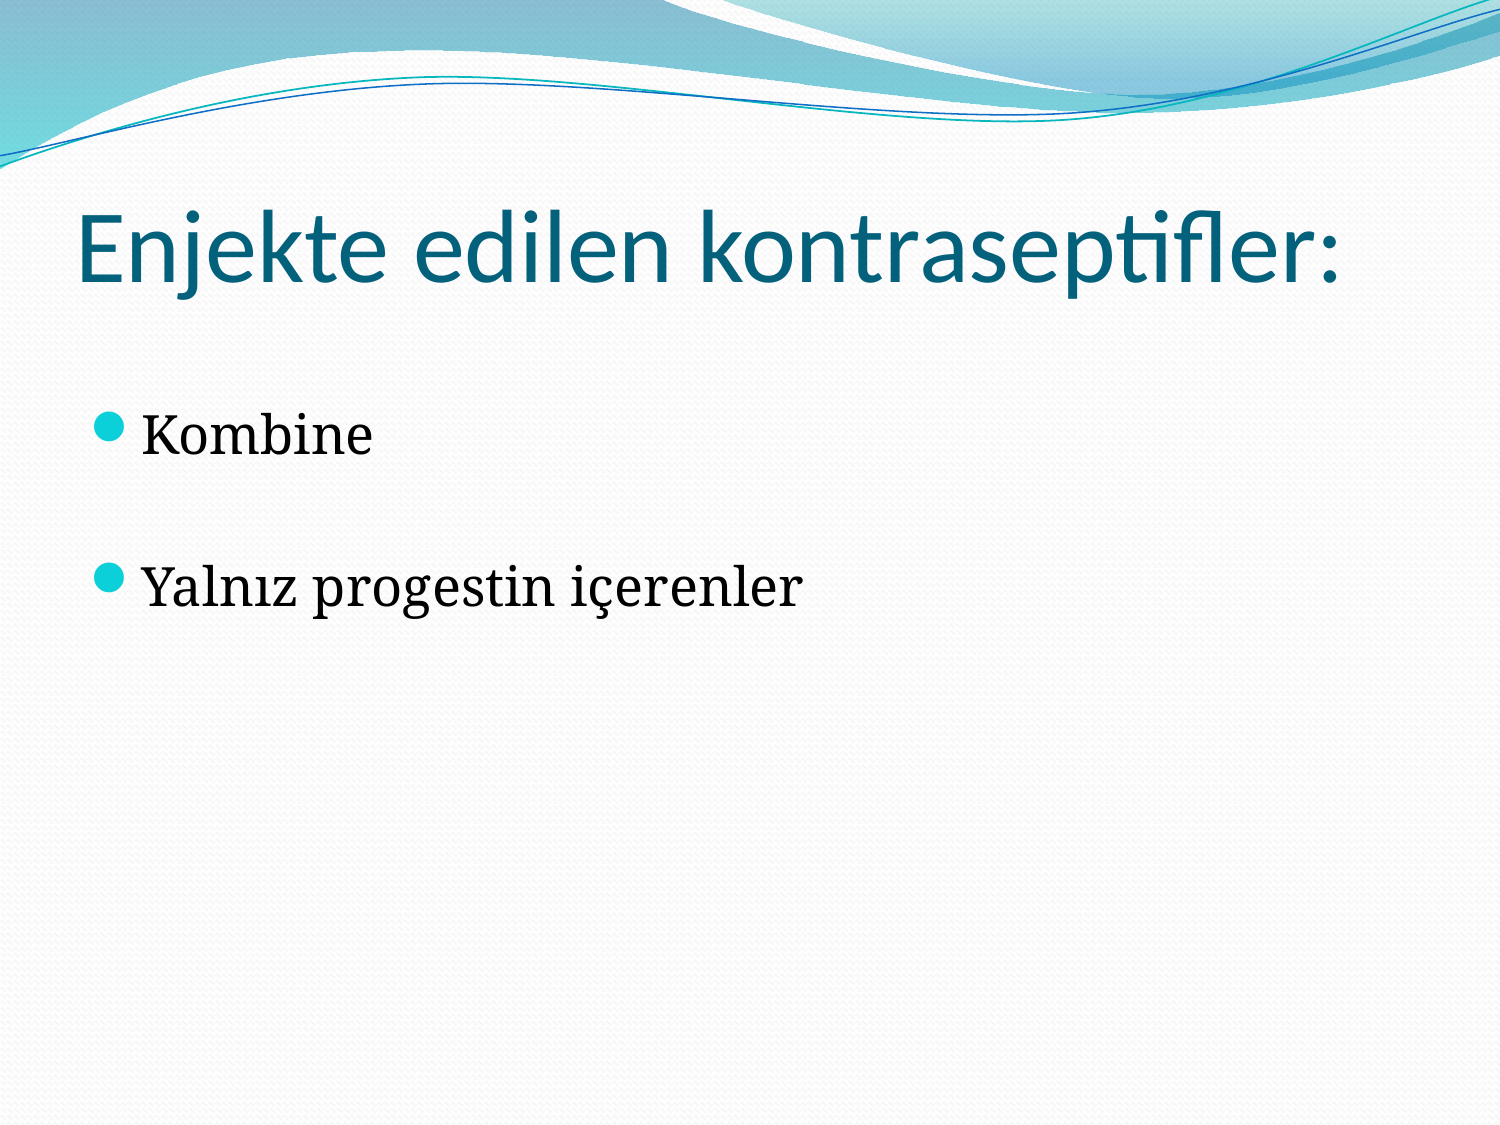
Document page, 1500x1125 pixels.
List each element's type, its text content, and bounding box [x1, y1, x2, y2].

list Kombine Yalnız progestin içerenler [75, 317, 1425, 1038]
title Enjekte edilen kontraseptifler: [75, 115, 1425, 303]
